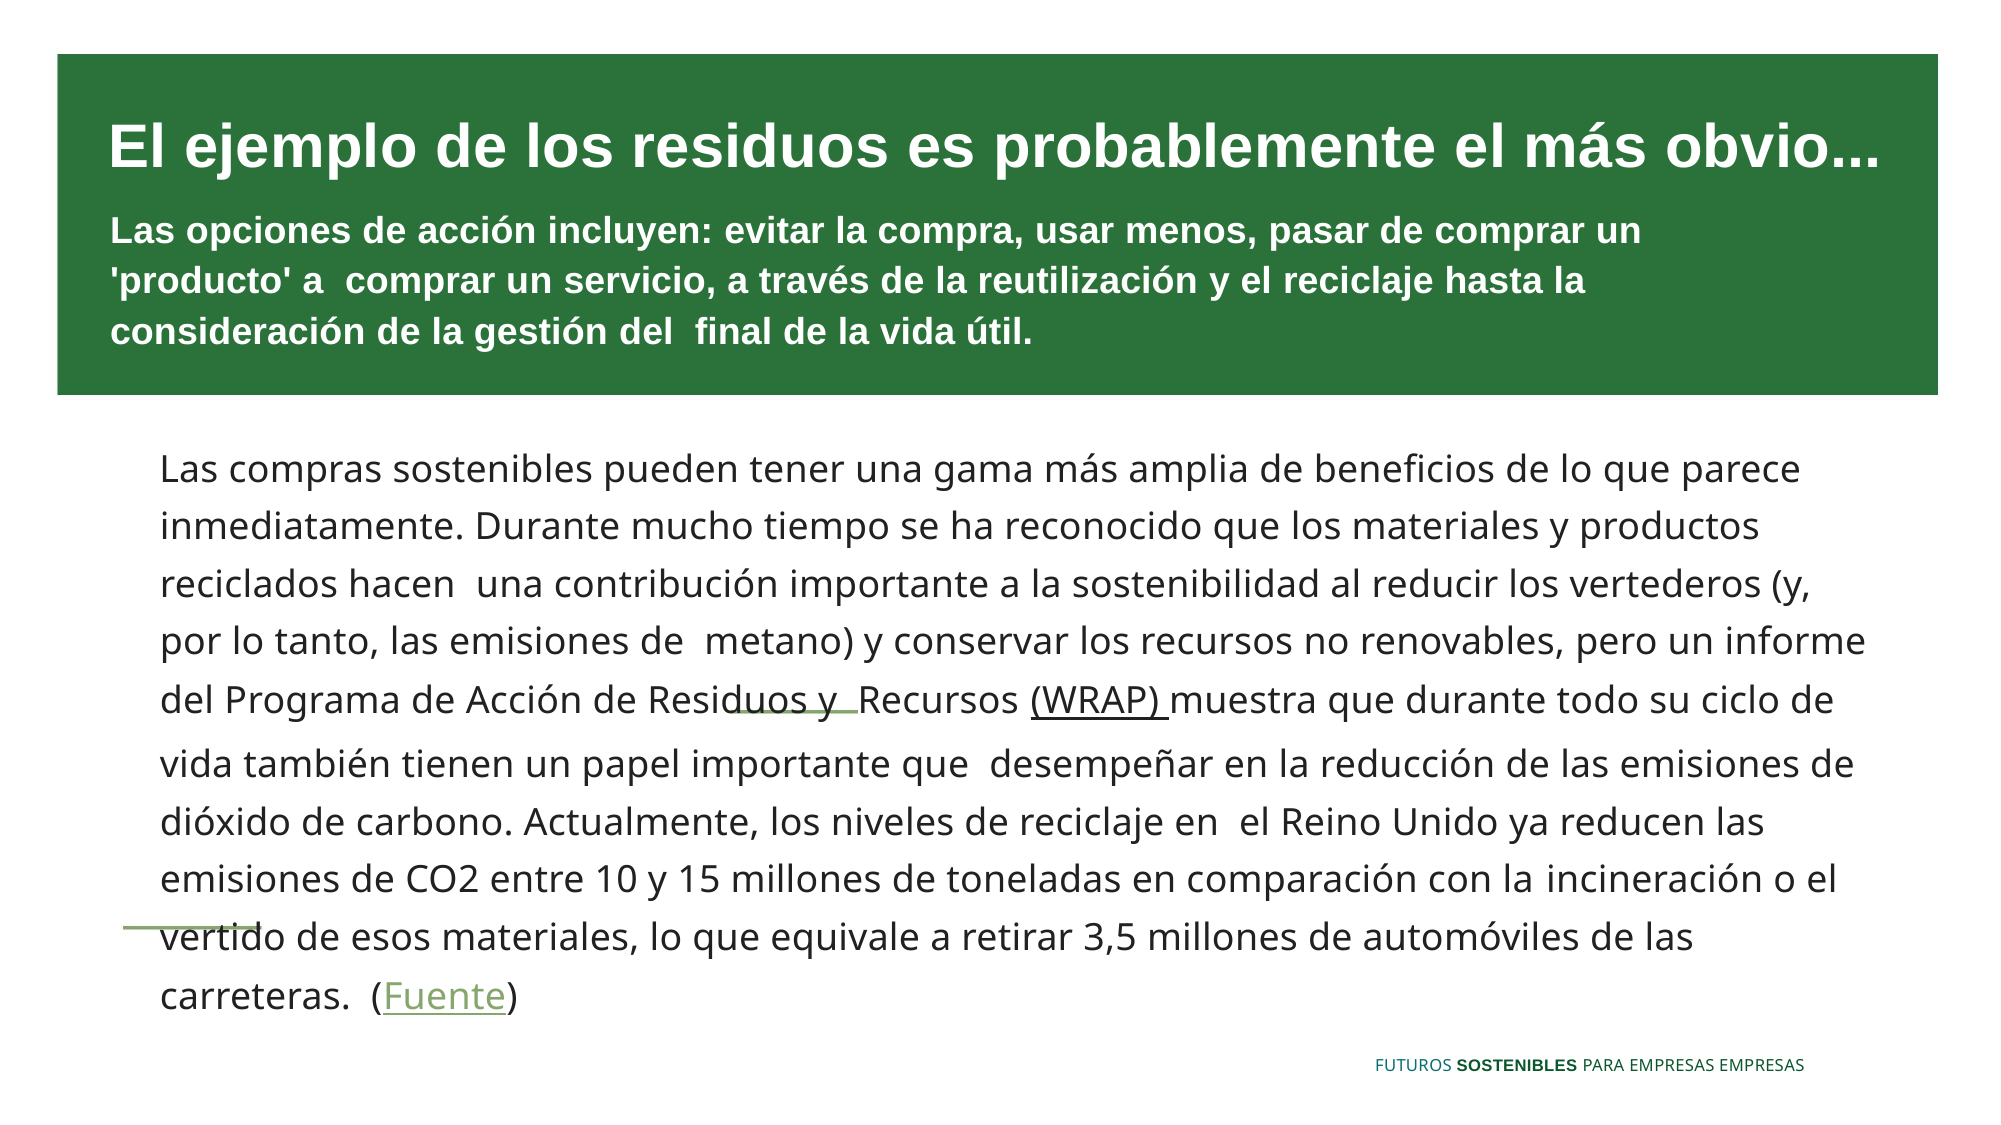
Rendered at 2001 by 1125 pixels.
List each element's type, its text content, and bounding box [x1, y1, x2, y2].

picture [48, 47, 1946, 936]
text_box Las compras sostenibles pueden tener una gama más amplia de beneficios de lo que parece inmediatamente. Durante mucho tiempo se ha reconocido que los materiales y productos reciclados hacen una contribución importante a la sostenibilidad al reducir los vertederos (y, por lo tanto, las emisiones de metano) y conservar los recursos no renovables, pero un informe del Programa de Acción de Residuos y Recursos (WRAP) muestra que durante todo su ciclo de vida también tienen un papel importante que desempeñar en la reducción de las emisiones de dióxido de carbono. Actualmente, los niveles de reciclaje en el Reino Unido ya reducen las emisiones de CO2 entre 10 y 15 millones de toneladas en comparación con la incineración o el vertido de esos materiales, lo que equivale a retirar 3,5 millones de automóviles de las carreteras. (Fuente) [157, 430, 1955, 1024]
text_box FUTUROS SOSTENIBLES PARA EMPRESAS EMPRESAS [1373, 1052, 1836, 1075]
